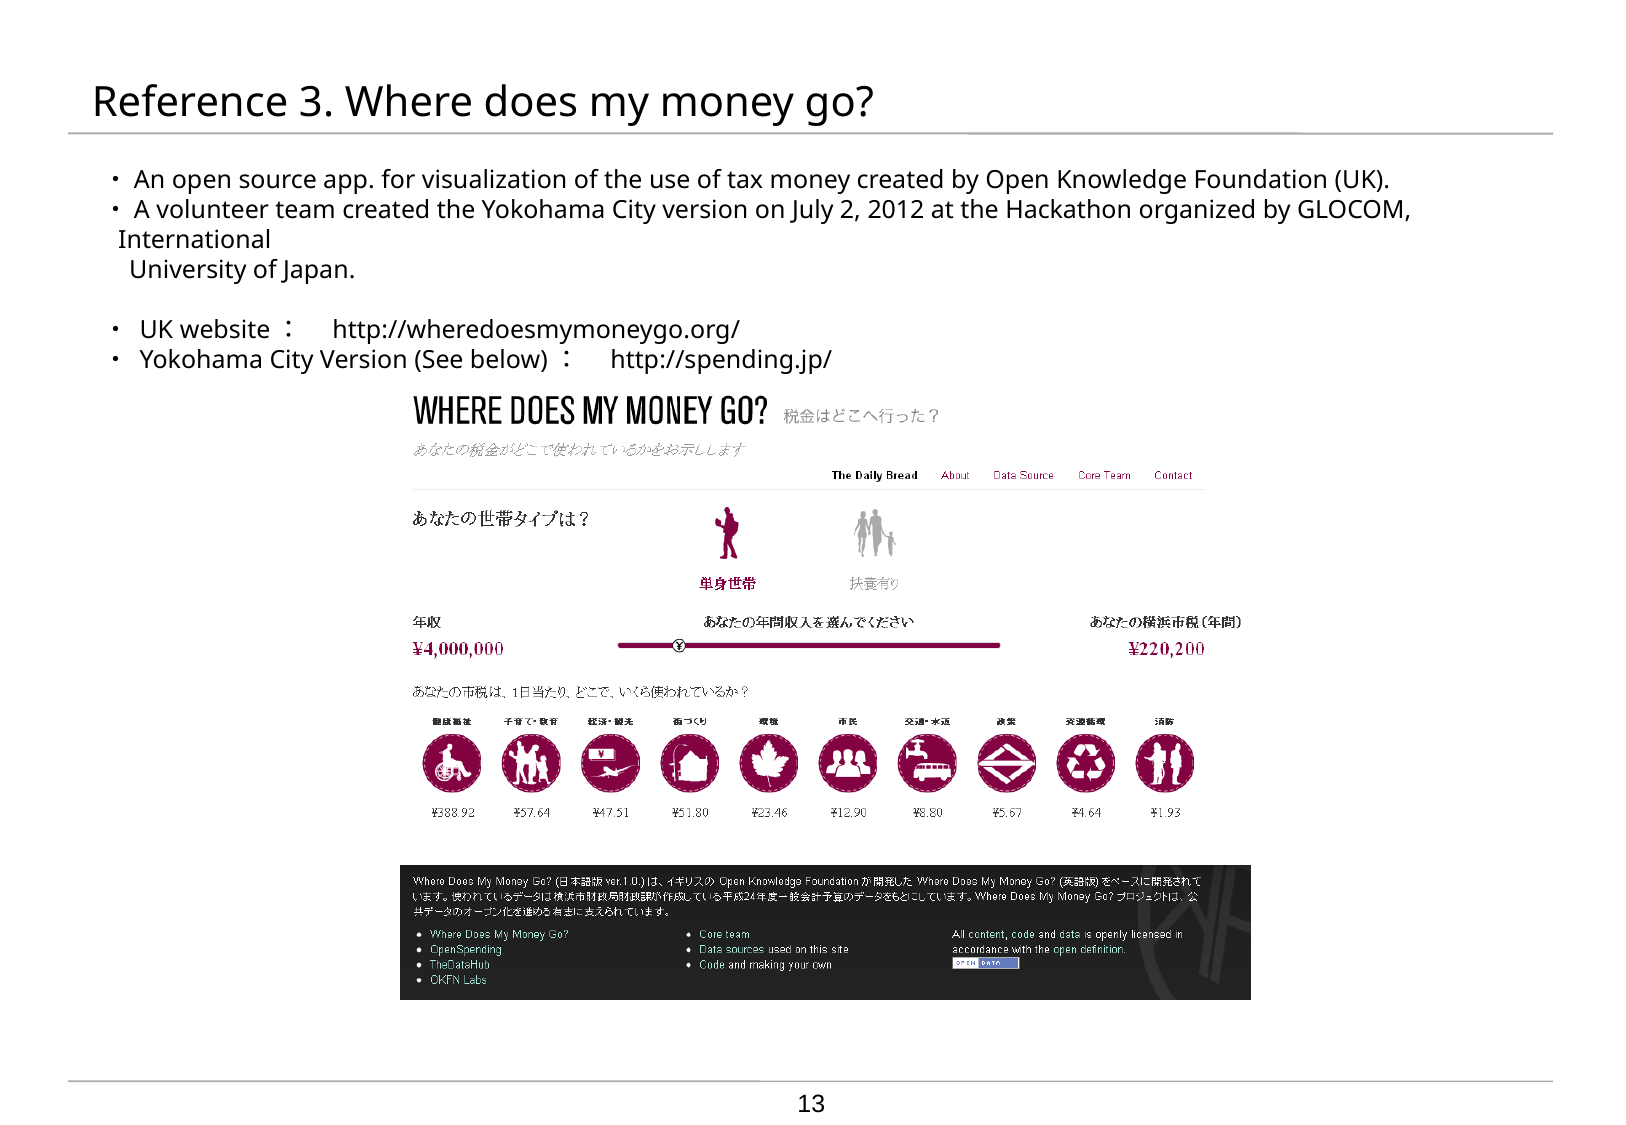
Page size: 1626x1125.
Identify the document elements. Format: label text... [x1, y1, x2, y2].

title Reference 3. Where does my money go? [67, 53, 1554, 134]
slide_number 13 [772, 1080, 851, 1124]
text_box ・An open source app. for visualization of the use of tax money created by Open Knowledge Foundation (UK). ・A volunteer team created the Yokohama City version on July 2, 2012 at the Hackathon organized by GLOCOM, International University of Japan. ・ UK website： http://wheredoesmymoneygo.org/ ・ Yokohama City Version (See below)： http://spending.jp/ [88, 156, 1554, 381]
picture [400, 382, 1252, 1000]
